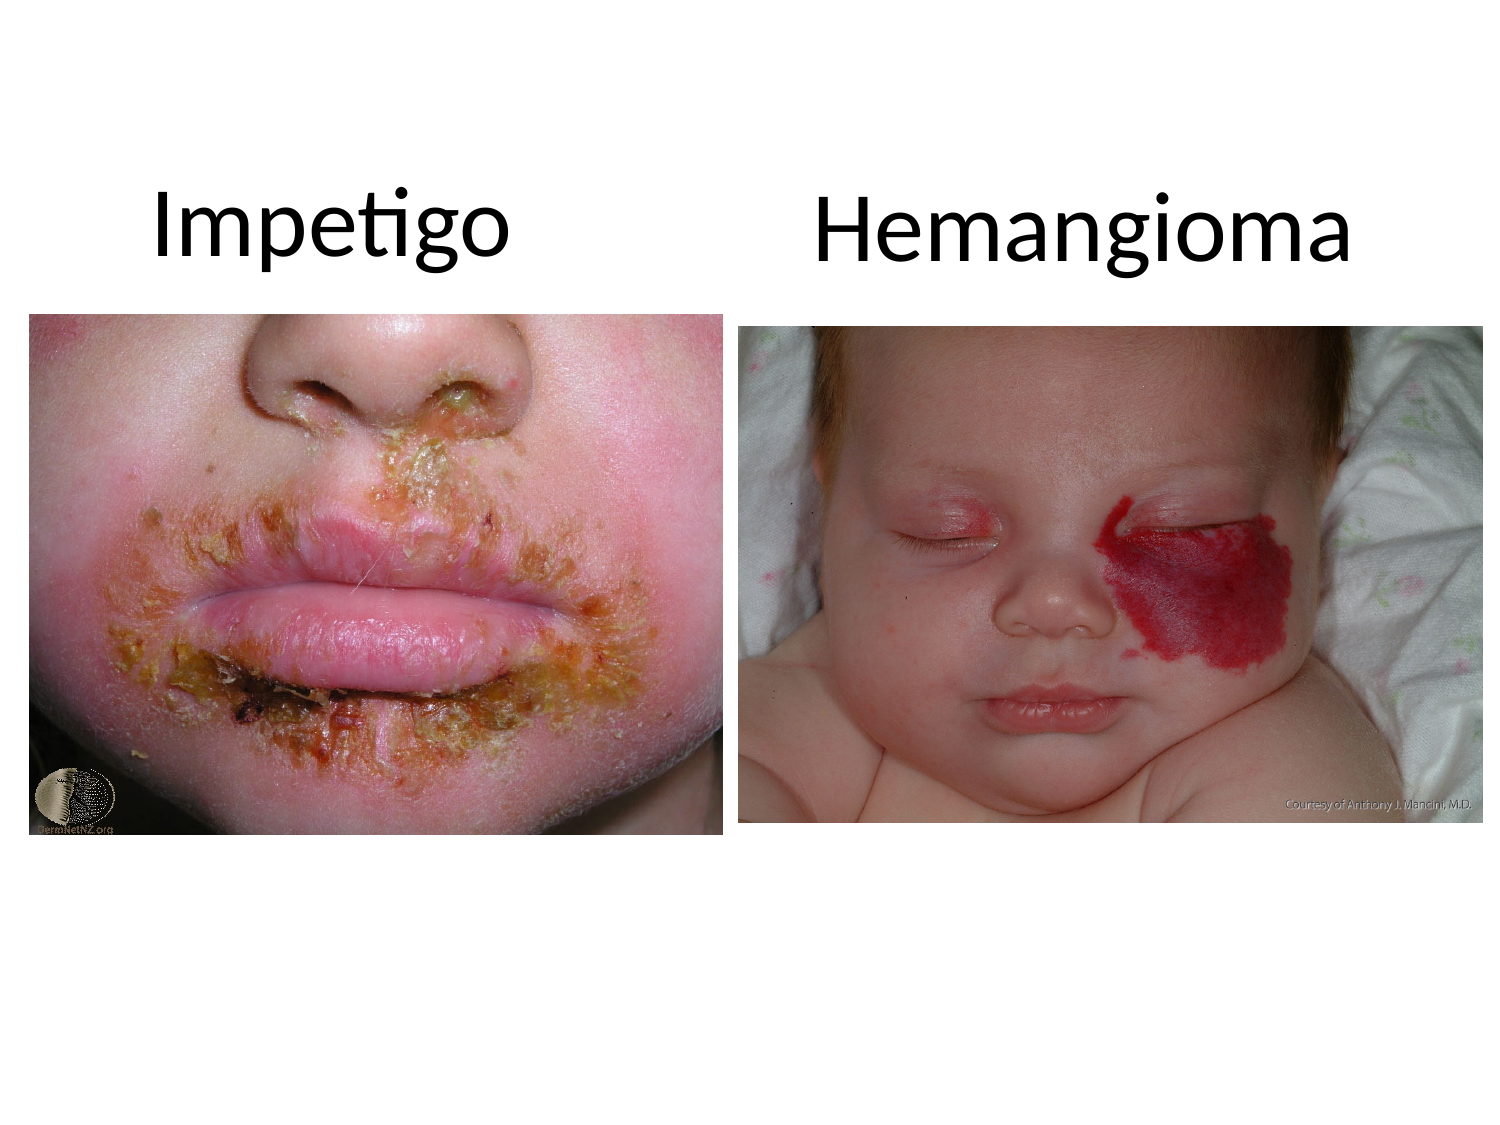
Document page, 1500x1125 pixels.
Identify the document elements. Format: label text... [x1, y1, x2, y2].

text_box Impetigo [135, 149, 538, 284]
text_box Hemangioma [797, 154, 1412, 290]
picture [29, 314, 723, 835]
picture [737, 326, 1483, 823]
